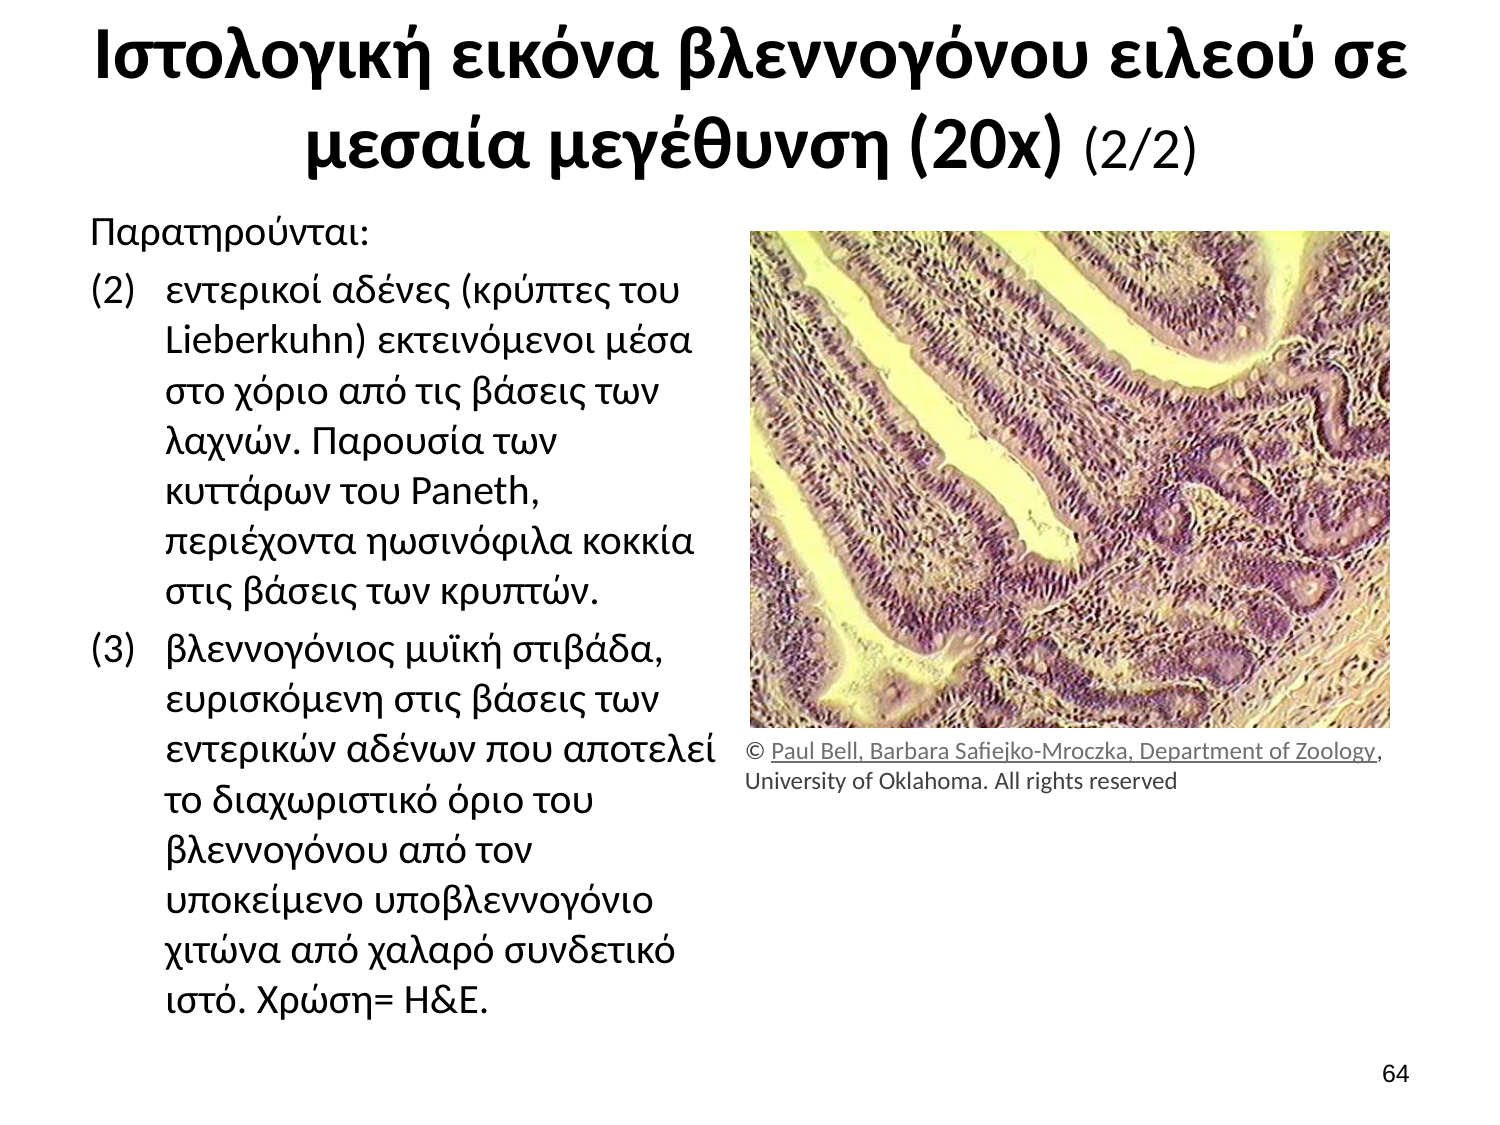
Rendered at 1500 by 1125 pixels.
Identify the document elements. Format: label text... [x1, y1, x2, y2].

title Ιστολογική εικόνα βλεννογόνου ειλεού σε μεσαία μεγέθυνση (20x) (2/2) [76, 19, 1427, 169]
slide_number 63 [1074, 1042, 1425, 1103]
picture [749, 231, 1390, 728]
text_box © Paul Bell, Barbara Safiejko-Mroczka, Department of Zoology, University of Oklahoma. All rights reserved [730, 727, 1439, 803]
list Παρατηρούνται: εντερικοί αδένες (κρύπτες του Lieberkuhn) εκτεινόμενοι μέσα στο χόριο από τις βάσεις των λαχνών. Παρουσία των κυττάρων του Paneth, περιέχοντα ηωσινόφιλα κοκκία στις βάσεις των κρυπτών. βλεννογόνιος μυϊκή στιβάδα, ευρισκόμενη στις βάσεις των εντερικών αδένων που αποτελεί το διαχωριστικό όριο του βλεννογόνου από τον υποκείμενο υποβλεννογόνιο χιτώνα από χαλαρό συνδετικό ιστό. Χρώση= H&E. [75, 196, 739, 1083]
